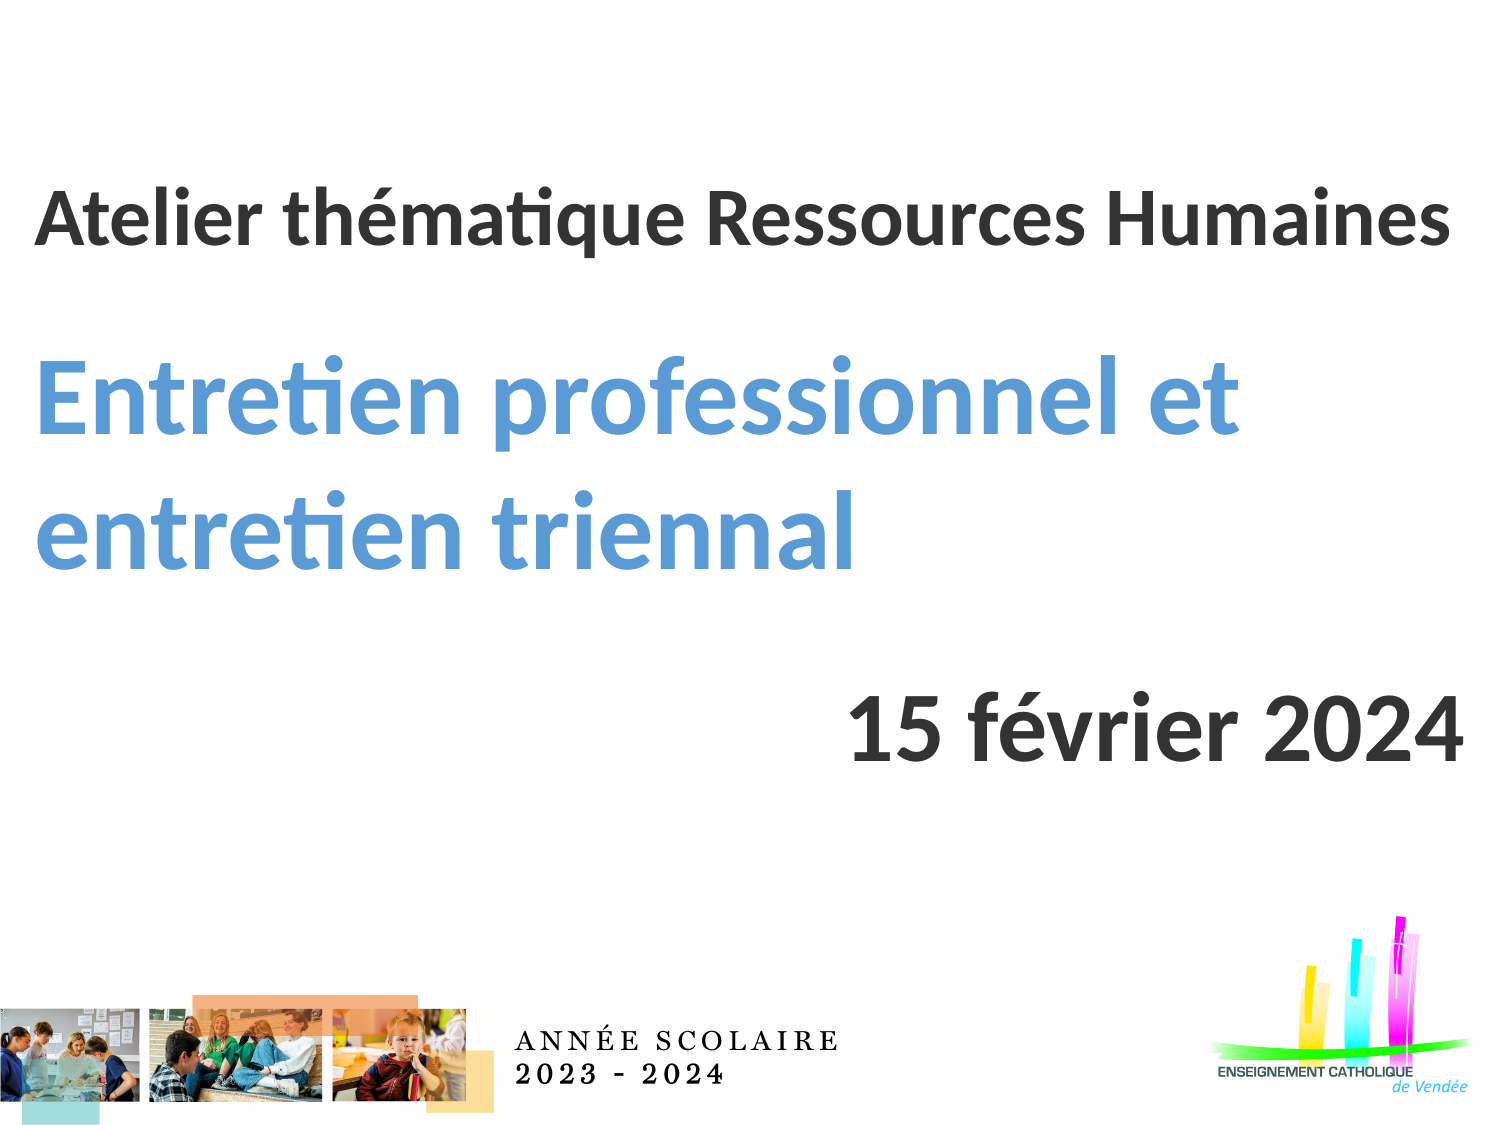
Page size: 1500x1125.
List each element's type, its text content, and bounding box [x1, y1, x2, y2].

picture [0, 995, 855, 1125]
picture [1203, 912, 1476, 1100]
text_box Atelier thématique Ressources Humaines Entretien professionnel et entretien triennal 15 février 2024 [19, 154, 1481, 789]
